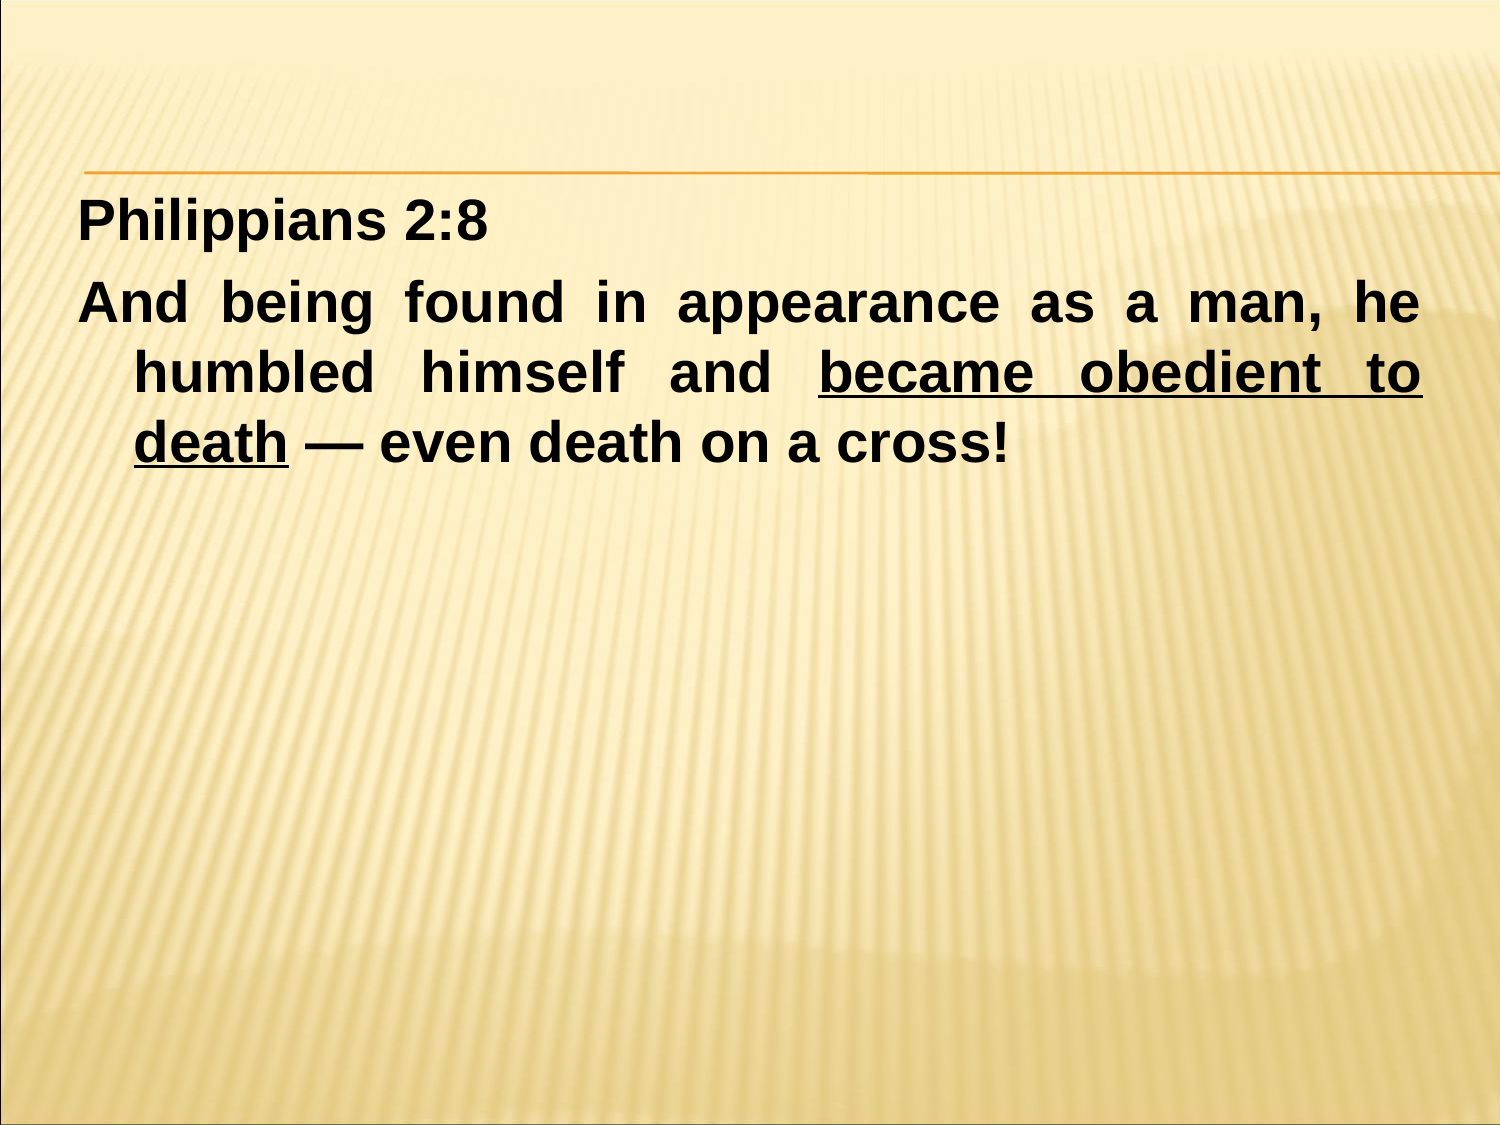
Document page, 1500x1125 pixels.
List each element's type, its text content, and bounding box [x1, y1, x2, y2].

list Philippians 2:8 And being found in appearance as a man, he humbled himself and became obedient to death — even death on a cross! [62, 174, 1438, 1100]
picture [0, 0, 1500, 1125]
